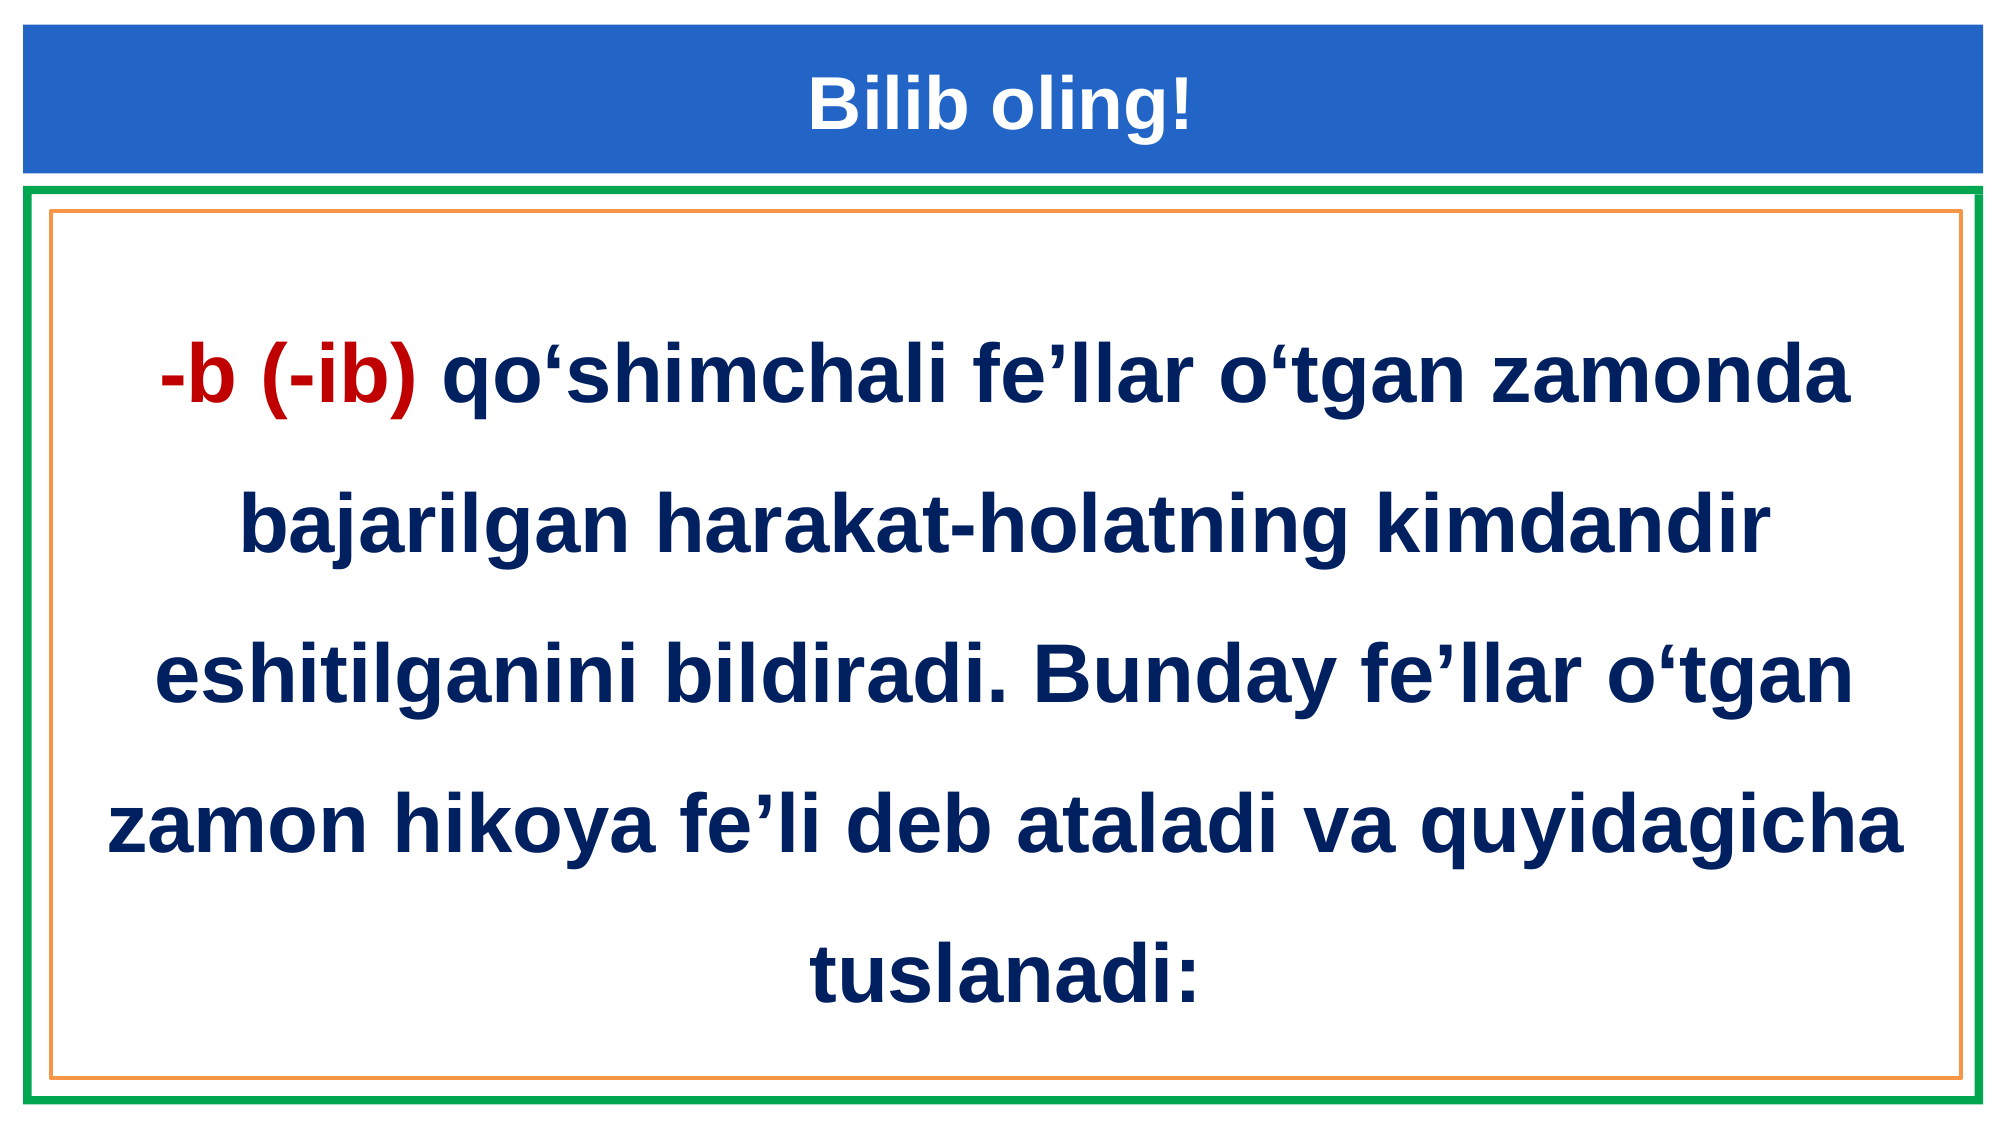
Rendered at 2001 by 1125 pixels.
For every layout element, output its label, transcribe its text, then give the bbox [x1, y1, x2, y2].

text_box -b (-ib) qo‘shimchali fe’llar o‘tgan zamonda bajarilgan harakat-holatning kimdandir eshitilganini bildiradi. Bunday fe’llar o‘tgan zamon hikoya fe’li deb ataladi va quyidagicha tuslanadi: [49, 209, 1963, 1080]
text_box Bilib oling! [125, 52, 1878, 163]
